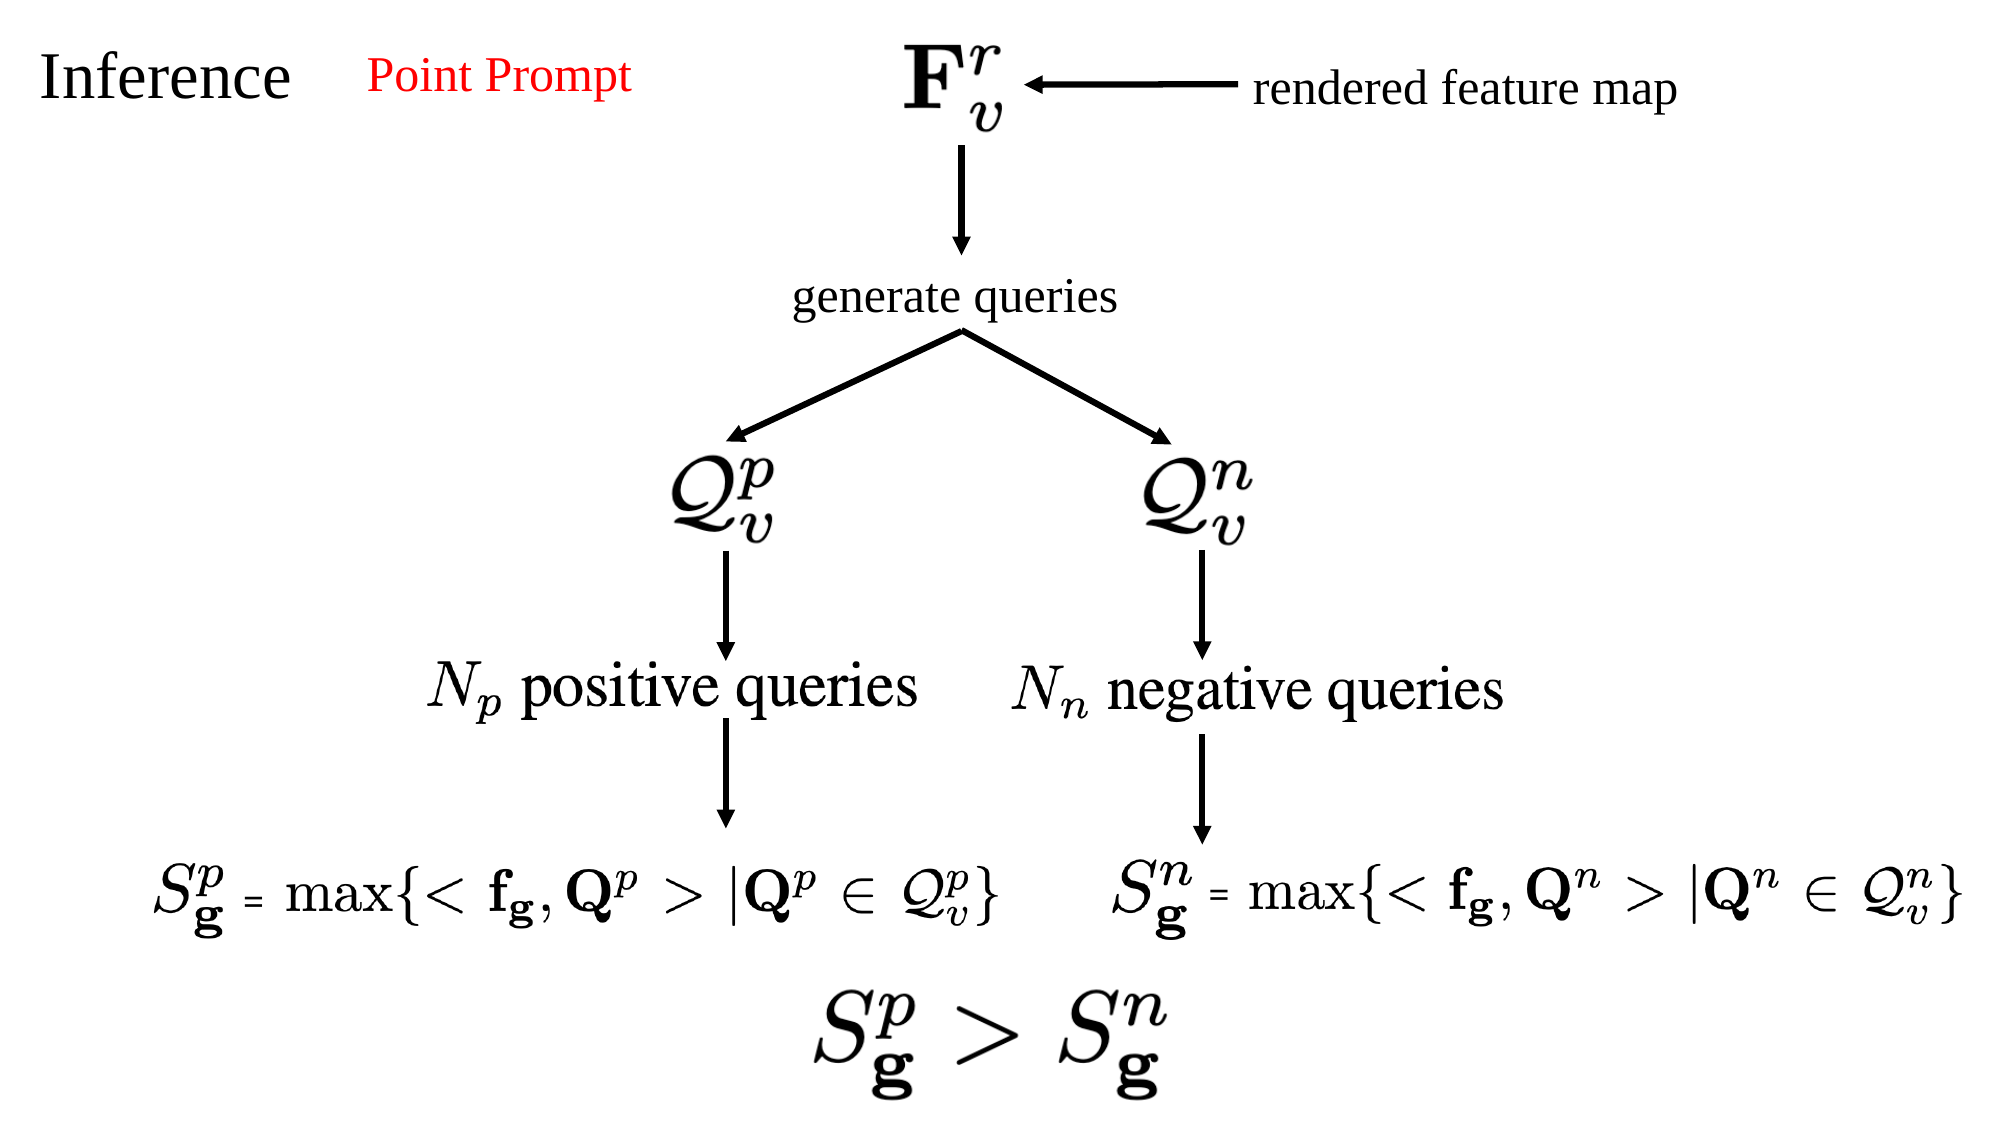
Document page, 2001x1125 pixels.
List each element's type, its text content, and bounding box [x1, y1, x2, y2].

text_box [1008, 549, 1509, 732]
text_box Inference [25, 24, 308, 119]
picture [898, 23, 1025, 144]
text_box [421, 550, 922, 717]
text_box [145, 717, 1001, 944]
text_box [775, 144, 1148, 330]
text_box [1023, 46, 1709, 124]
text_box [960, 330, 1257, 555]
picture [804, 979, 1177, 1108]
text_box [660, 330, 960, 555]
text_box Point Prompt [351, 34, 660, 110]
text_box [1107, 733, 1967, 944]
